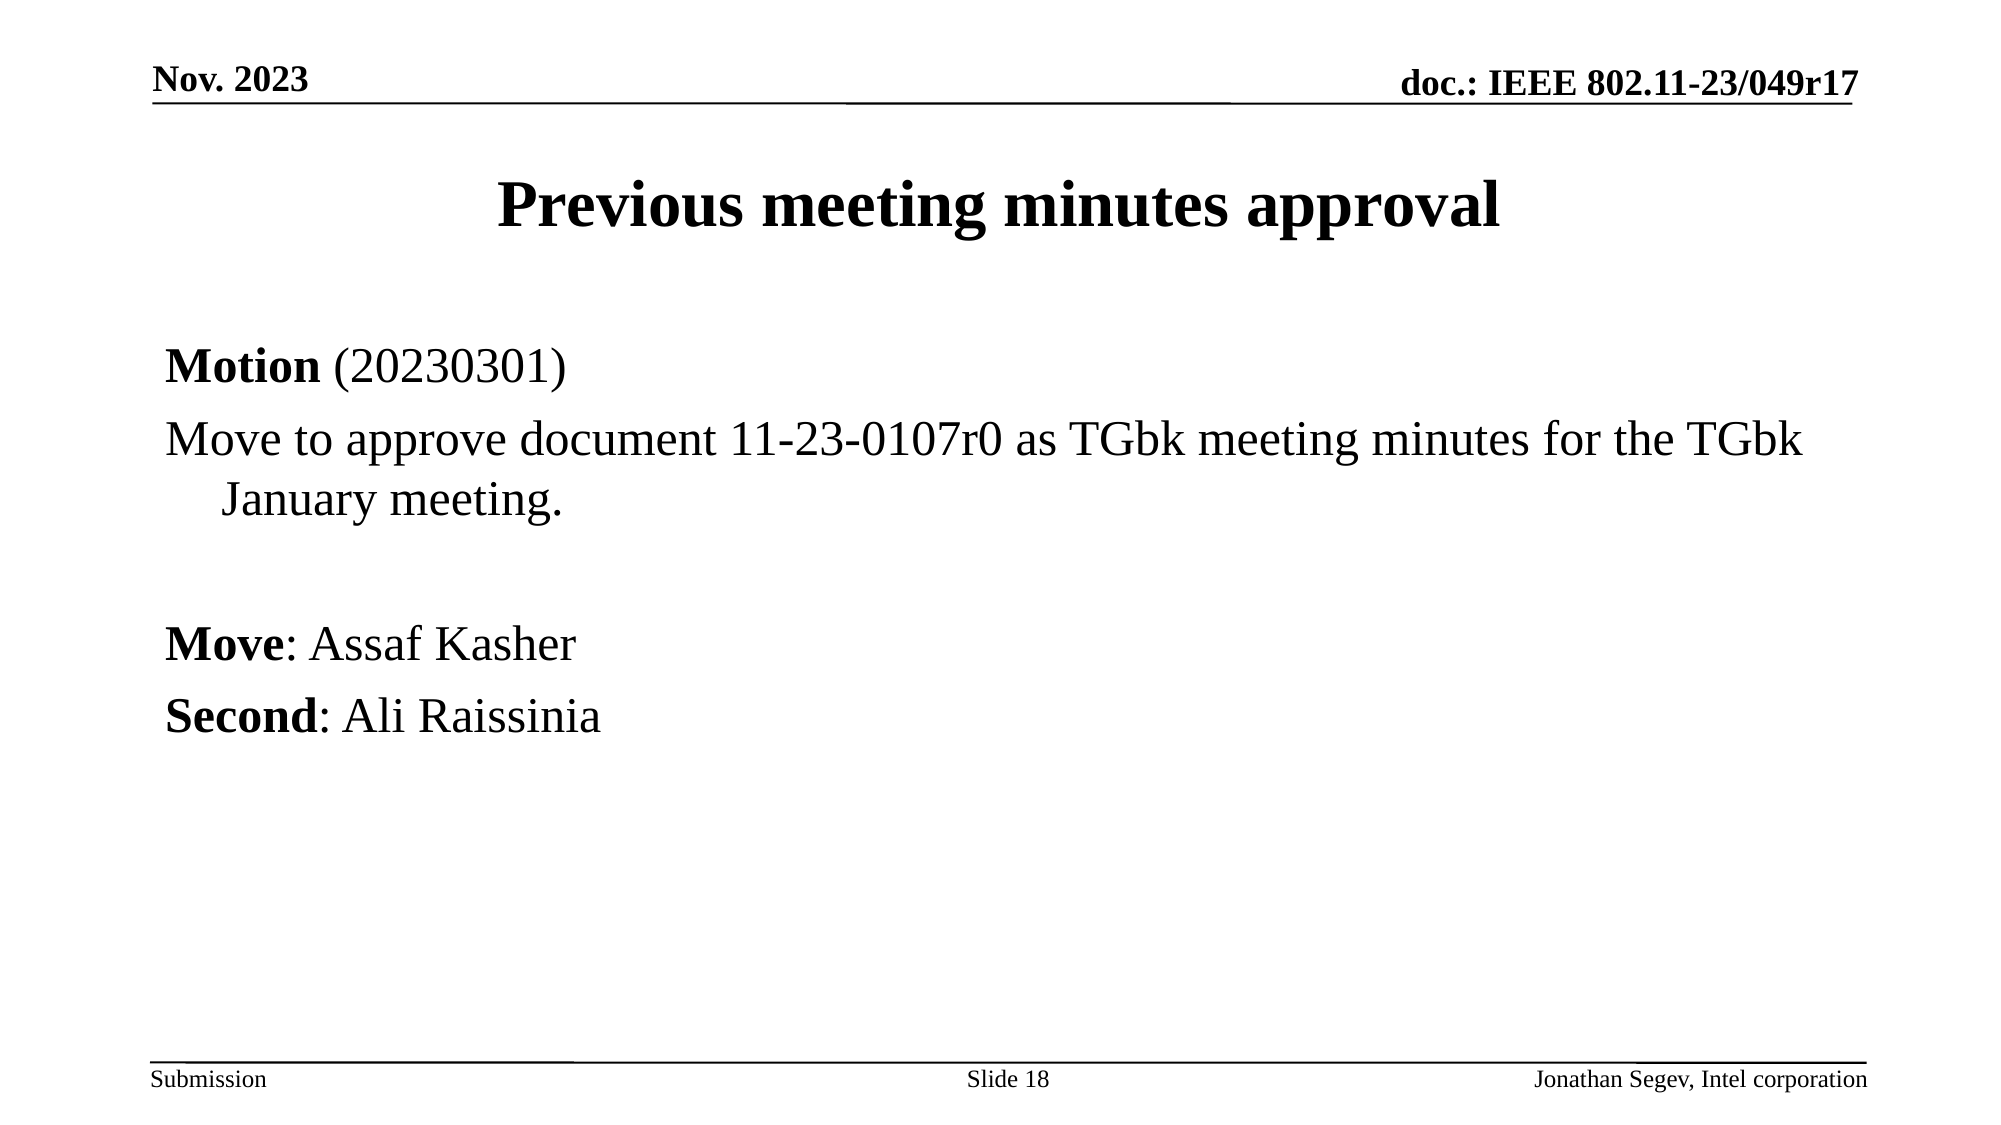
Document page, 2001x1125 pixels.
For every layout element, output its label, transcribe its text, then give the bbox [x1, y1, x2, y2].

list Motion (20230301) Move to approve document 11-23-0107r0 as TGbk meeting minutes for the TGbk January meeting. Move: Assaf Kasher Second: Ali Raissinia [149, 324, 1850, 1000]
footer Jonathan Segev, Intel corporation [1171, 1061, 1869, 1093]
title Previous meeting minutes approval [149, 112, 1850, 288]
slide_number Slide 18 [950, 1061, 1067, 1123]
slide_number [152, 54, 563, 100]
